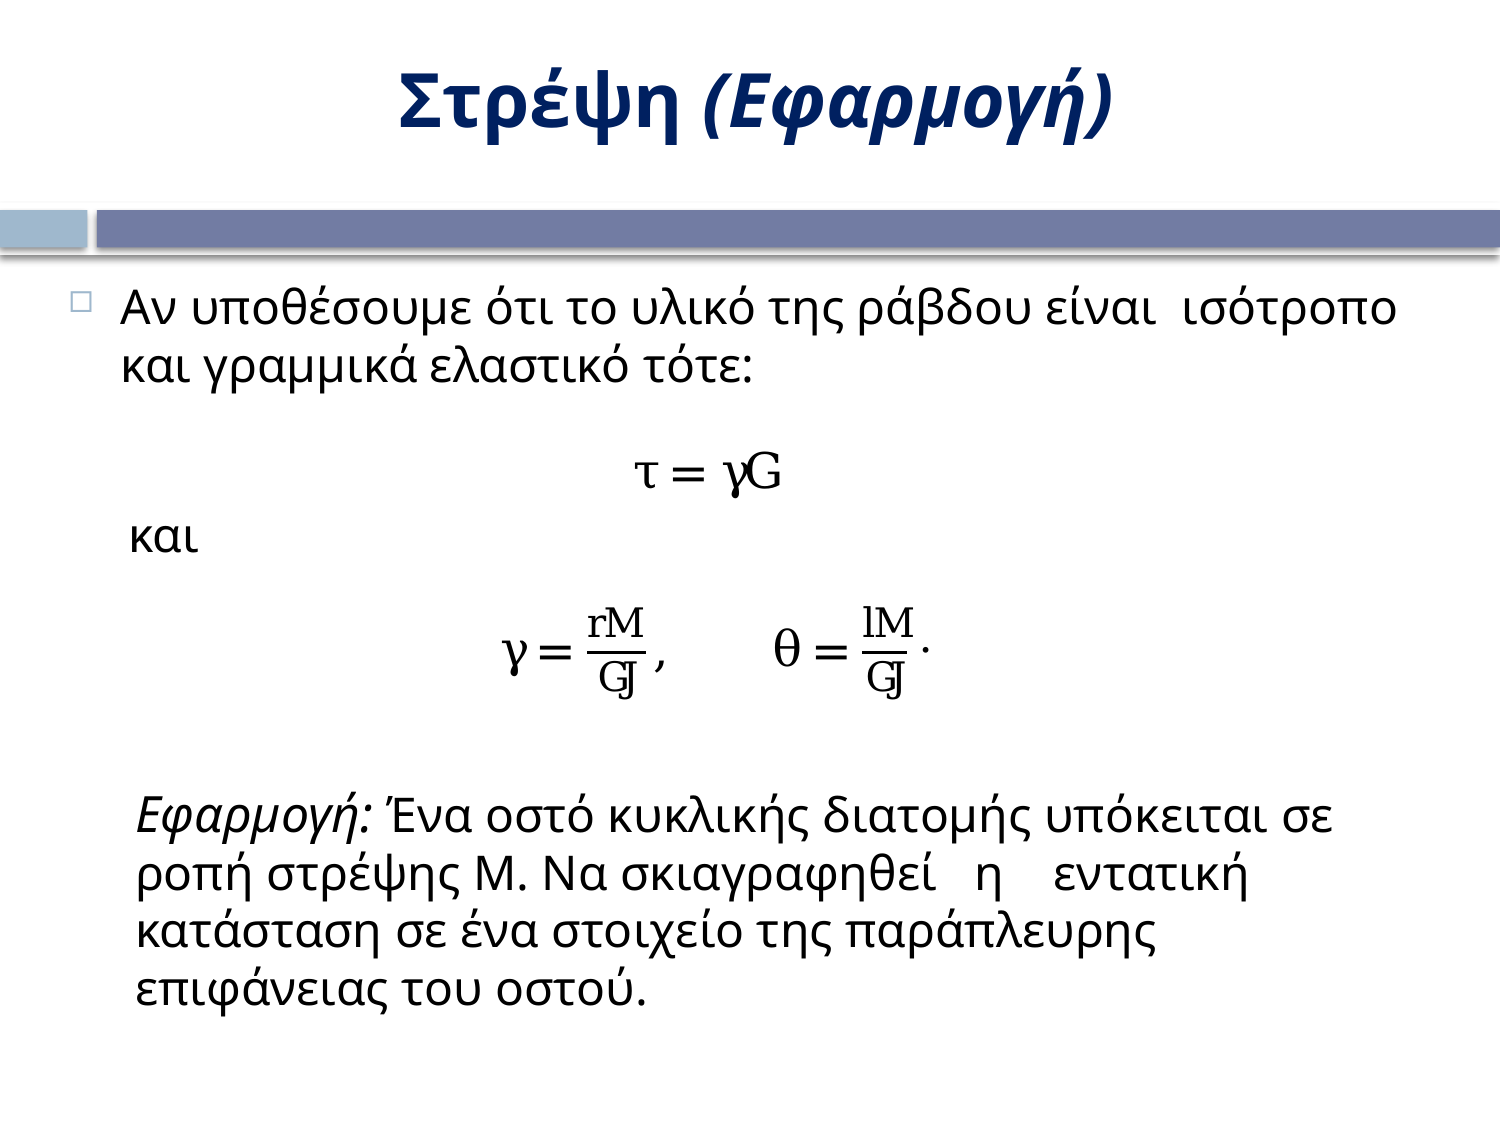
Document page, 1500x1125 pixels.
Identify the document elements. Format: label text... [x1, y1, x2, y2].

text_box και [113, 497, 214, 570]
text_box Εφαρμογή: Ένα οστό κυκλικής διατομής υπόκειται σε ροπή στρέψης Μ. Να σκιαγραφηθεί η εντατική κατάσταση σε ένα στοιχείο της παράπλευρης επιφάνειας του οστού. [120, 775, 1418, 1023]
list Αν υποθέσουμε ότι το υλικό της ράβδου είναι ισότροπο και γραμμικά ελαστικό τότε: [53, 269, 1460, 600]
list Αν υποθέσουμε ότι το υλικό της ράβδου είναι ισότροπο και γραμμικά ελαστικό τότε: [53, 712, 1460, 1085]
picture [0, 602, 1500, 701]
text_box Στρέψη (Εφαρμογή) [118, 44, 1394, 220]
picture [631, 441, 1500, 501]
